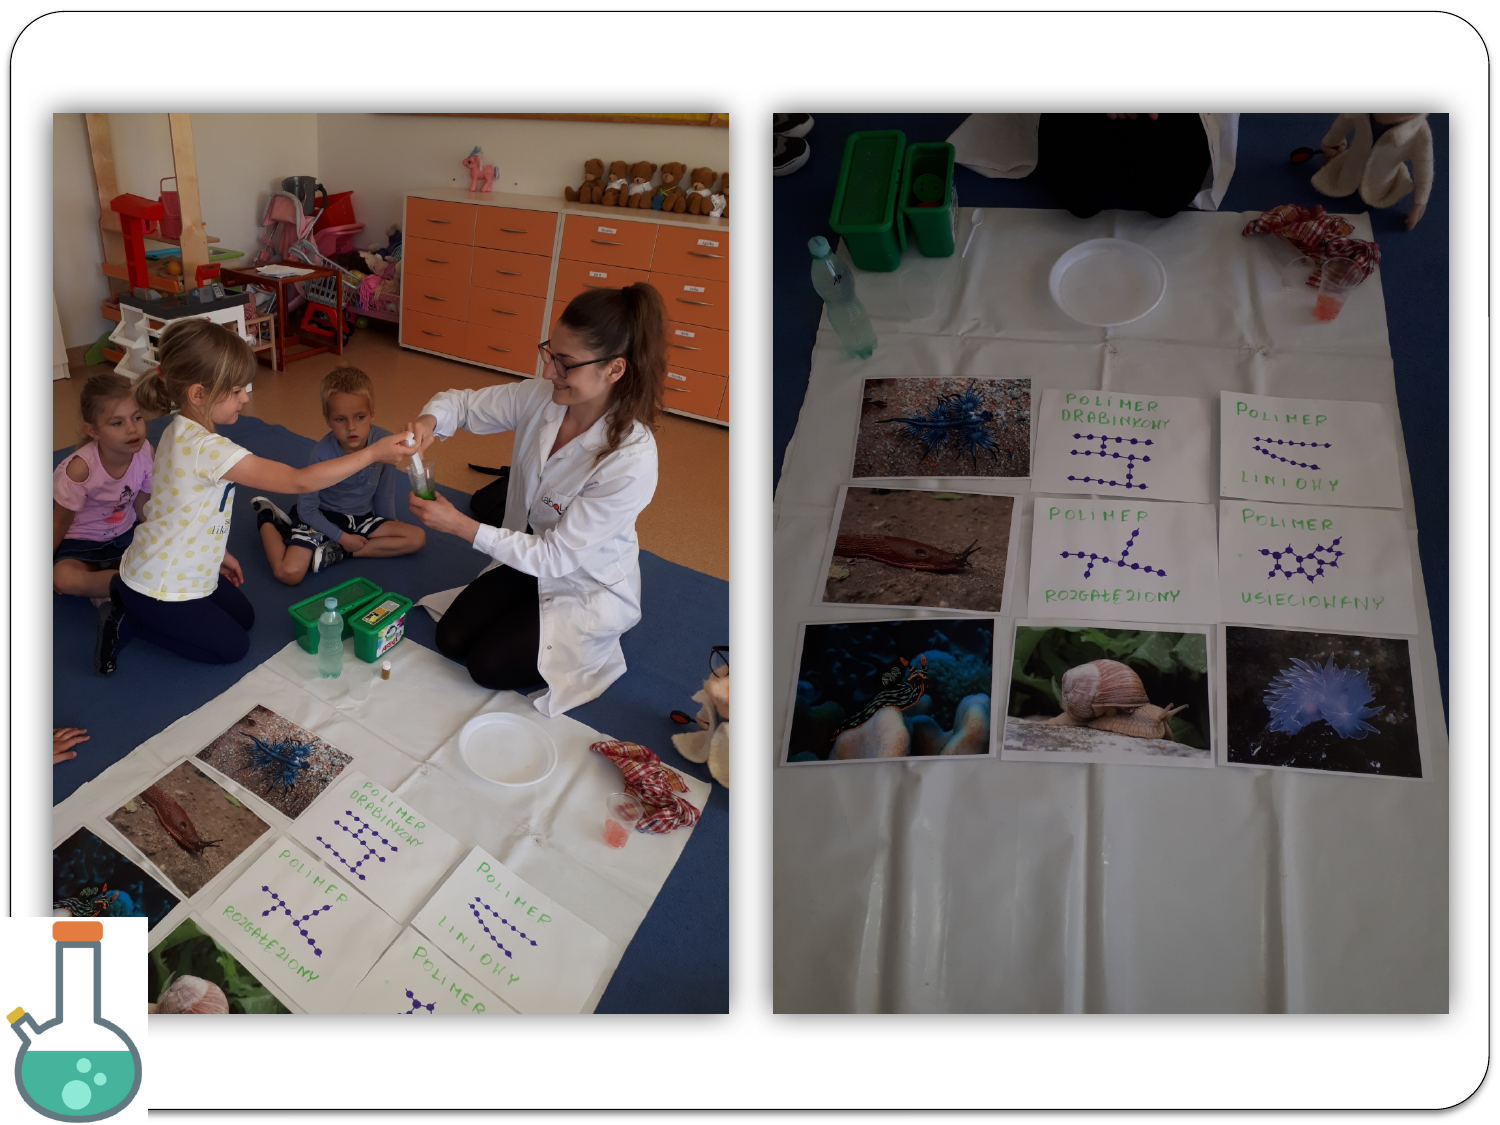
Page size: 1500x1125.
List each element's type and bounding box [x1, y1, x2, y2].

picture [773, 113, 1449, 1014]
picture [0, 113, 729, 1125]
